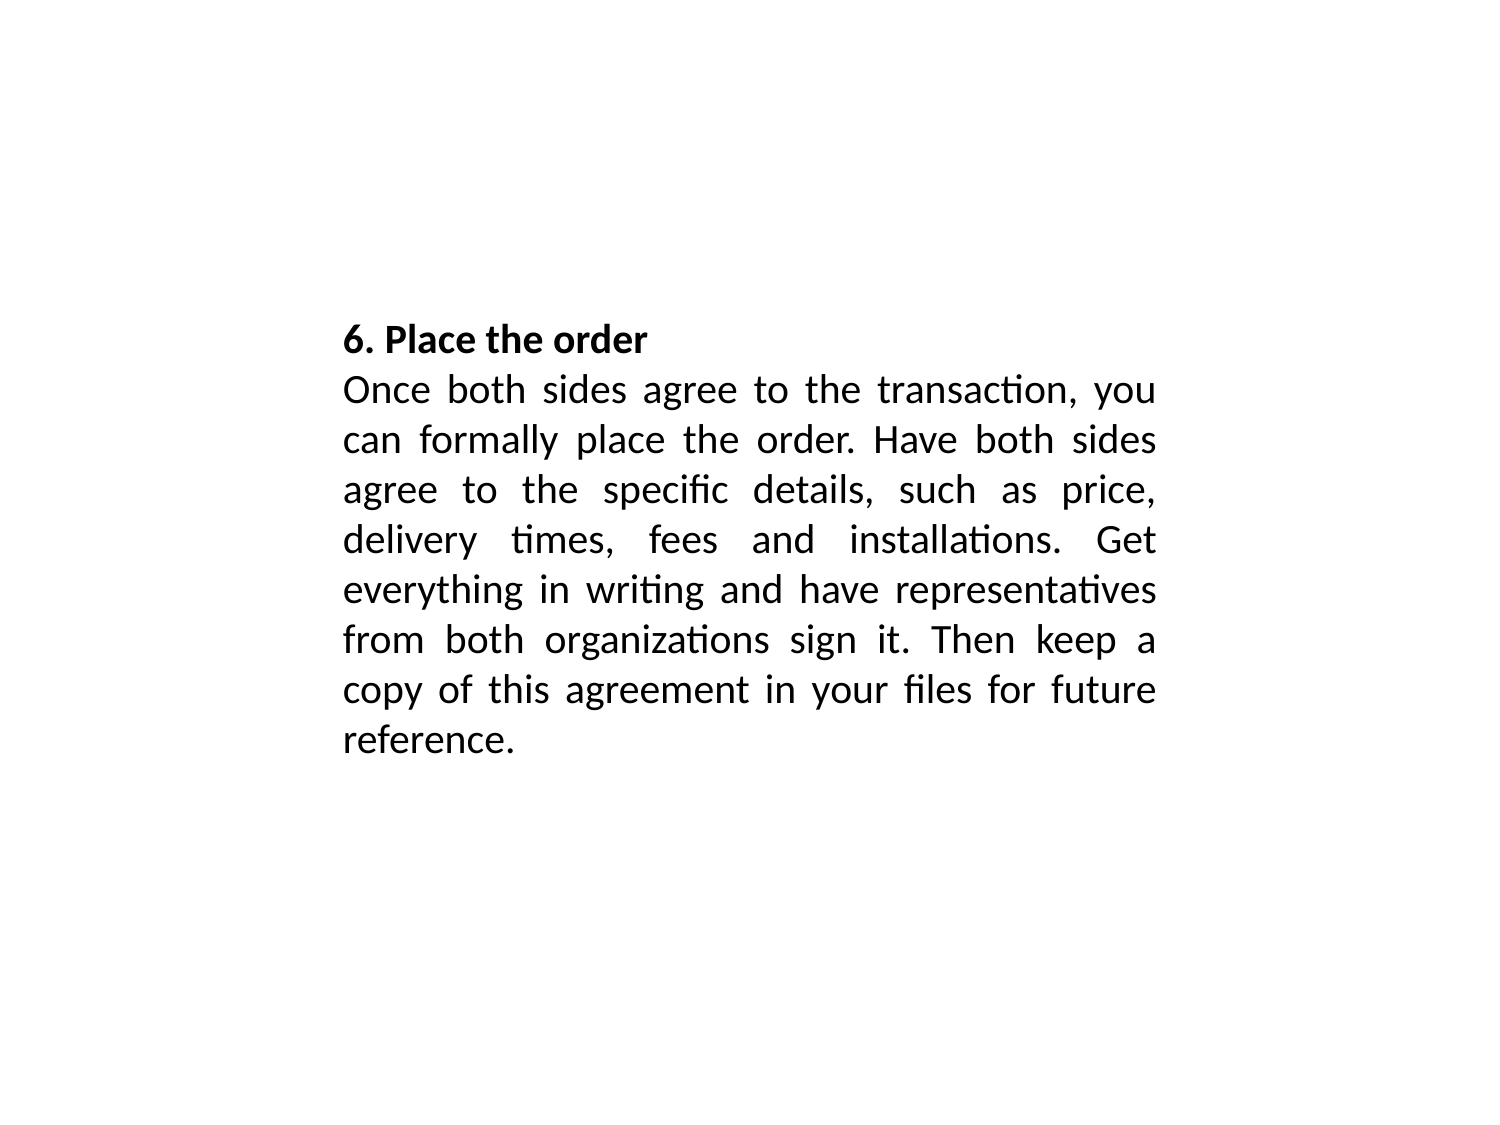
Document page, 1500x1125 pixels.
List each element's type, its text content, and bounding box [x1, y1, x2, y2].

text_box 6. Place the order Once both sides agree to the transaction, you can formally place the order. Have both sides agree to the specific details, such as price, delivery times, fees and installations. Get everything in writing and have representatives from both organizations sign it. Then keep a copy of this agreement in your files for future reference. [328, 304, 1172, 770]
